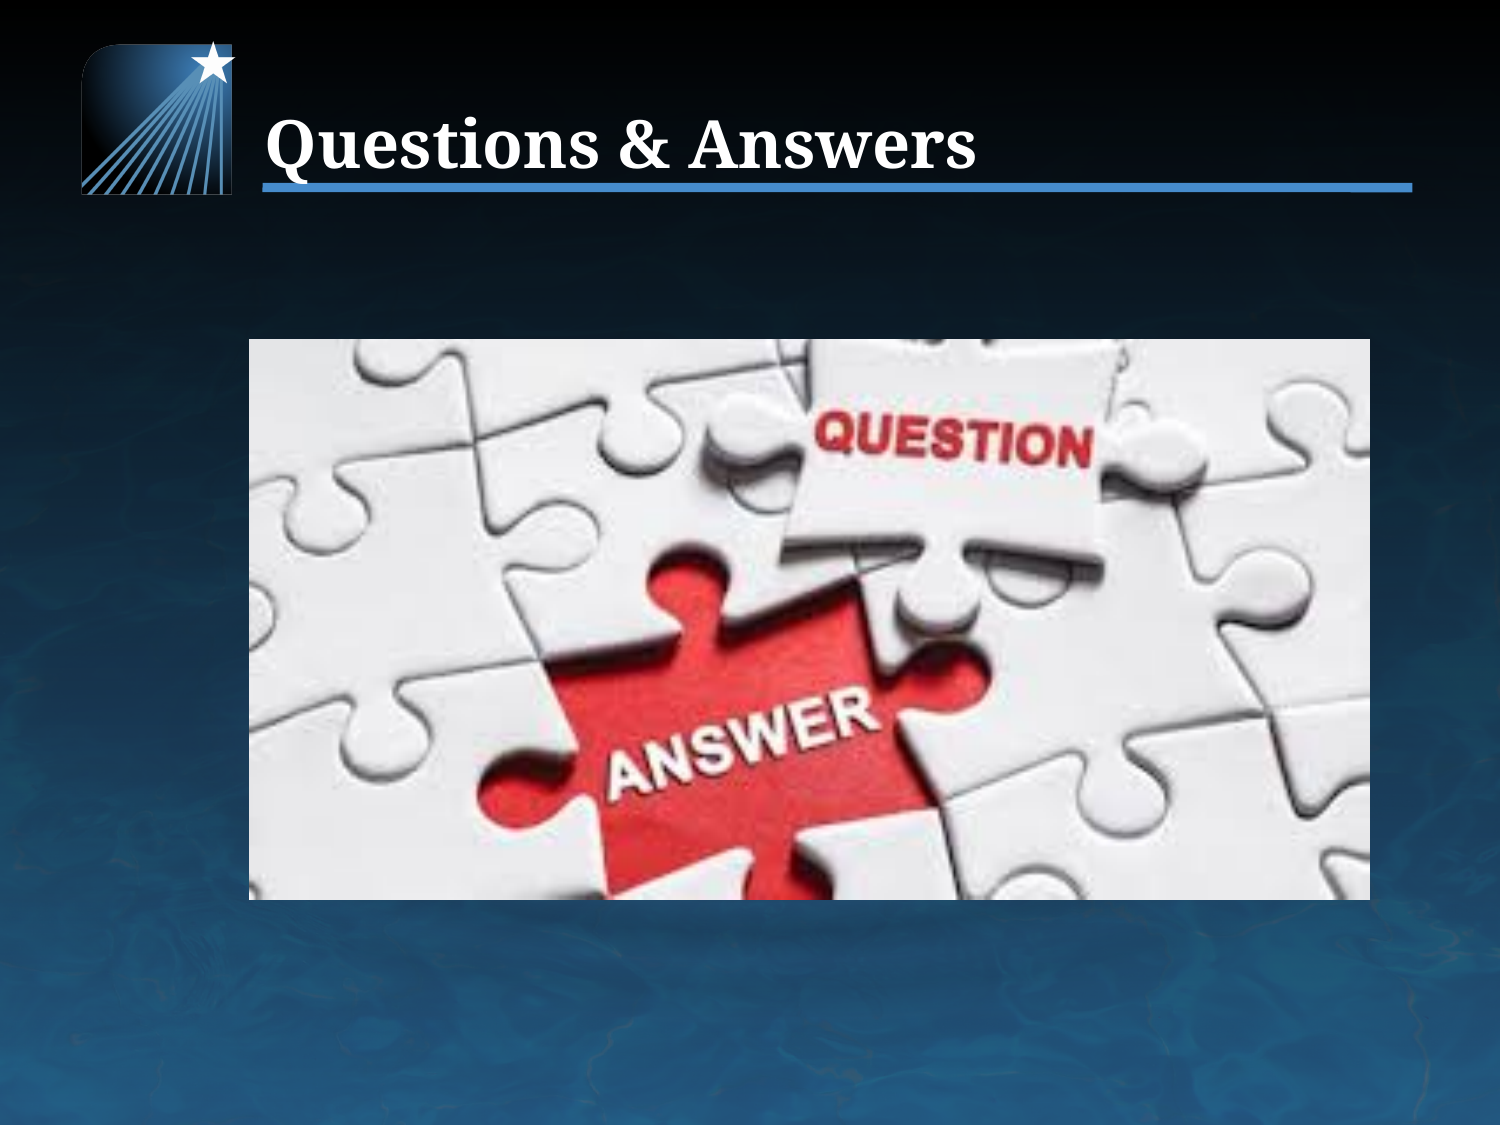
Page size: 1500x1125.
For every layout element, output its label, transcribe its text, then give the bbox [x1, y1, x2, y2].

title Questions & Answers [249, 2, 1425, 190]
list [249, 339, 1370, 900]
picture [0, 0, 1500, 1125]
